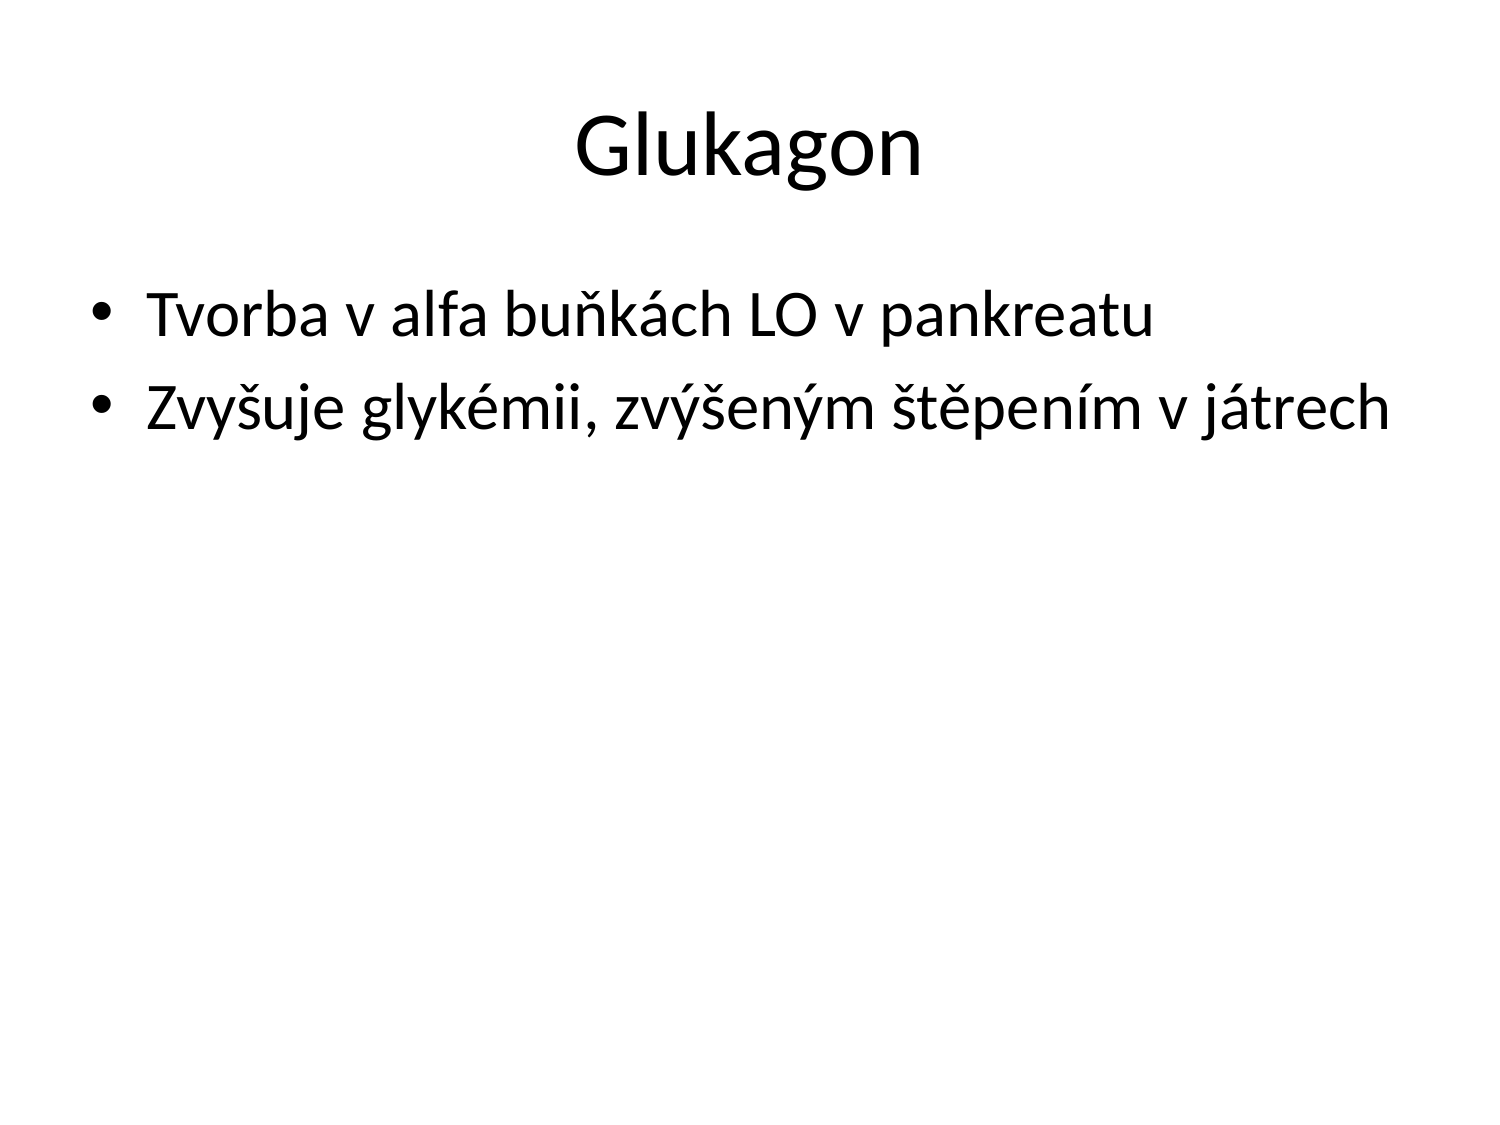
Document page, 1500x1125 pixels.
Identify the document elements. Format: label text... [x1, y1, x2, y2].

title Glukagon [75, 45, 1425, 233]
list Tvorba v alfa buňkách LO v pankreatu Zvyšuje glykémii, zvýšeným štěpením v játrech [75, 262, 1425, 1005]
